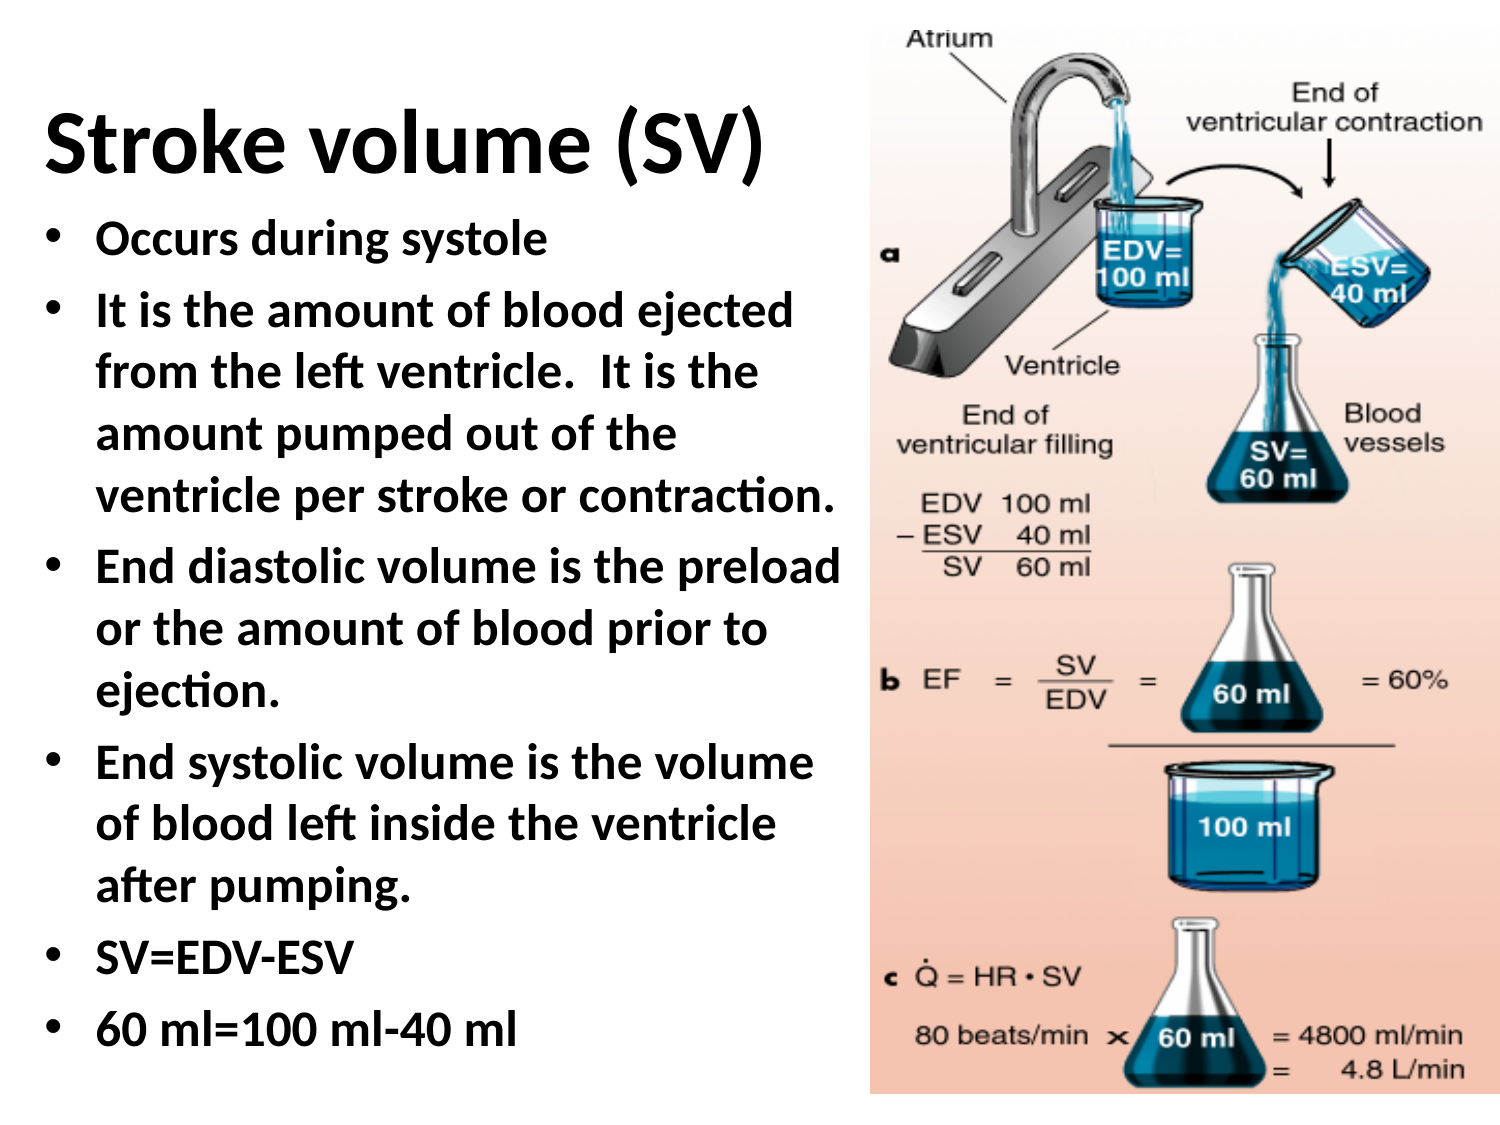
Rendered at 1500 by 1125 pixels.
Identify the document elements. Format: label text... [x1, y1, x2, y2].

title Stroke volume (SV) [29, 42, 864, 231]
list Occurs during systole It is the amount of blood ejected from the left ventricle. It is the amount pumped out of the ventricle per stroke or contraction. End diastolic volume is the preload or the amount of blood prior to ejection. End systolic volume is the volume of blood left inside the ventricle after pumping. SV=EDV-ESV 60 ml=100 ml-40 ml [29, 196, 858, 1106]
picture [869, 30, 1500, 1094]
